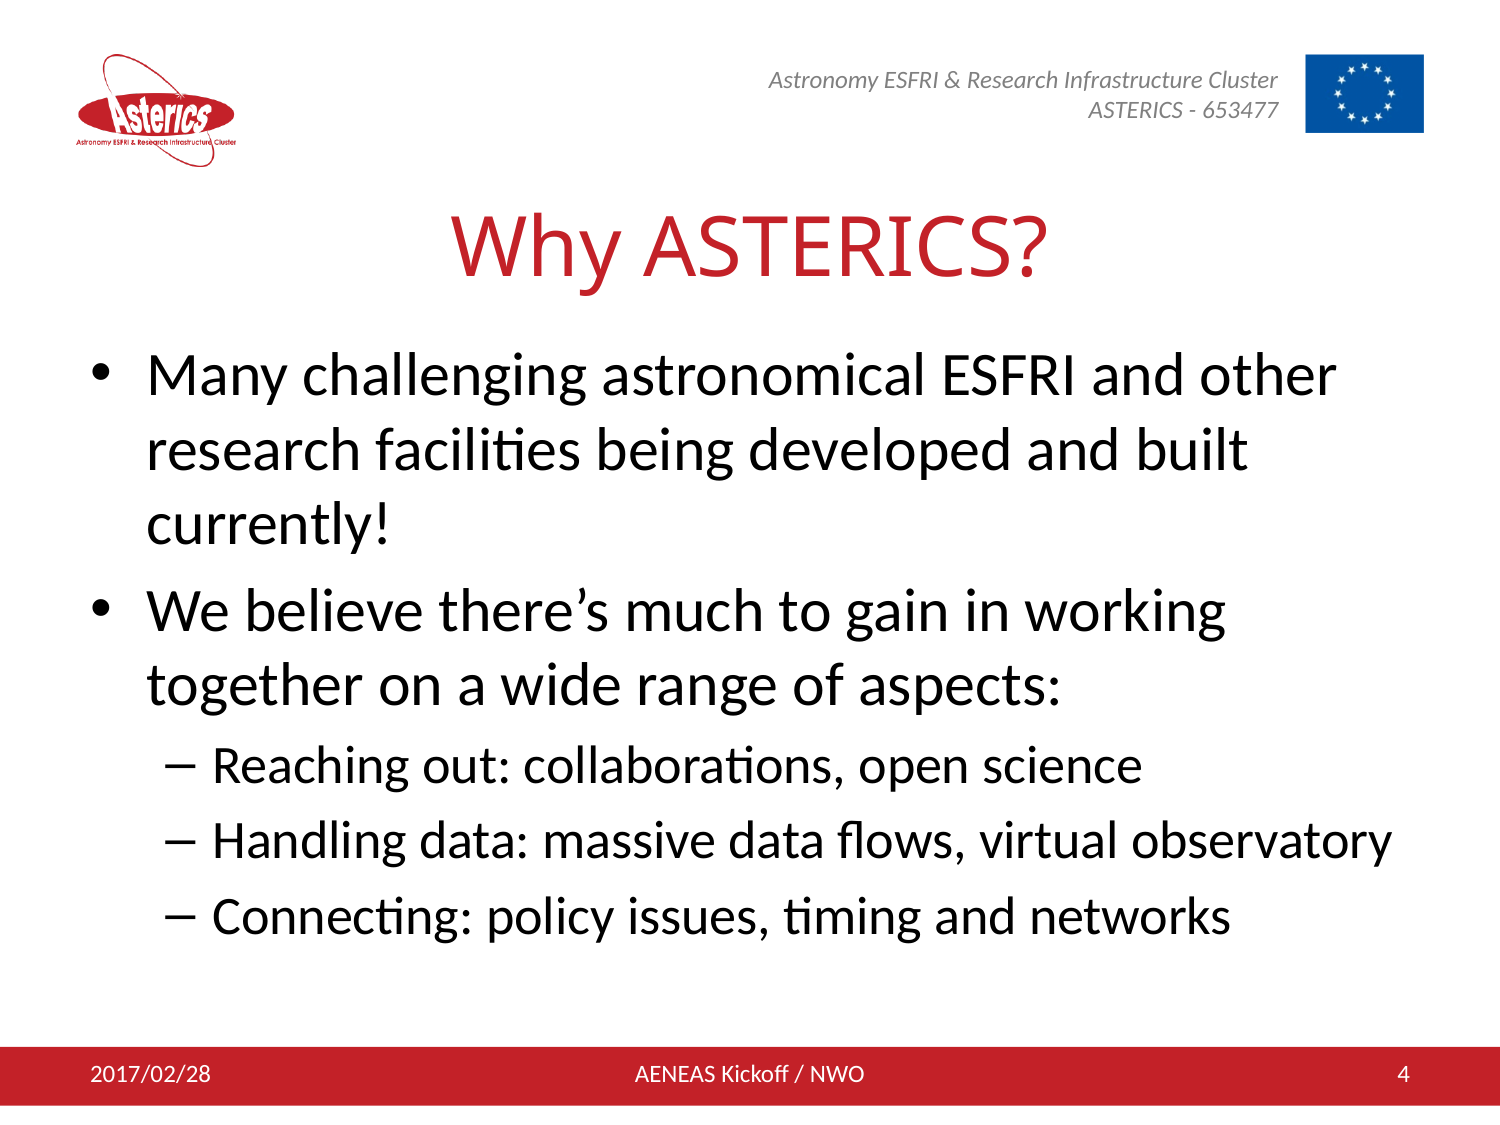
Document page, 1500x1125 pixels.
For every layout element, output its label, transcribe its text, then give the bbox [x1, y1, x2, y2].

slide_number 4 [1074, 1042, 1425, 1103]
picture [1306, 55, 1423, 133]
footer AENEAS Kickoff / NWO [512, 1042, 988, 1103]
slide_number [75, 1042, 425, 1103]
list Many challenging astronomical ESFRI and other research facilities being developed and built currently! We believe there’s much to gain in working together on a wide range of aspects: Reaching out: collaborations, open science Handling data: massive data flows, virtual observatory Connecting: policy issues, timing and networks [75, 326, 1425, 1005]
title Why ASTERICS? [75, 172, 1425, 315]
picture [76, 54, 236, 167]
